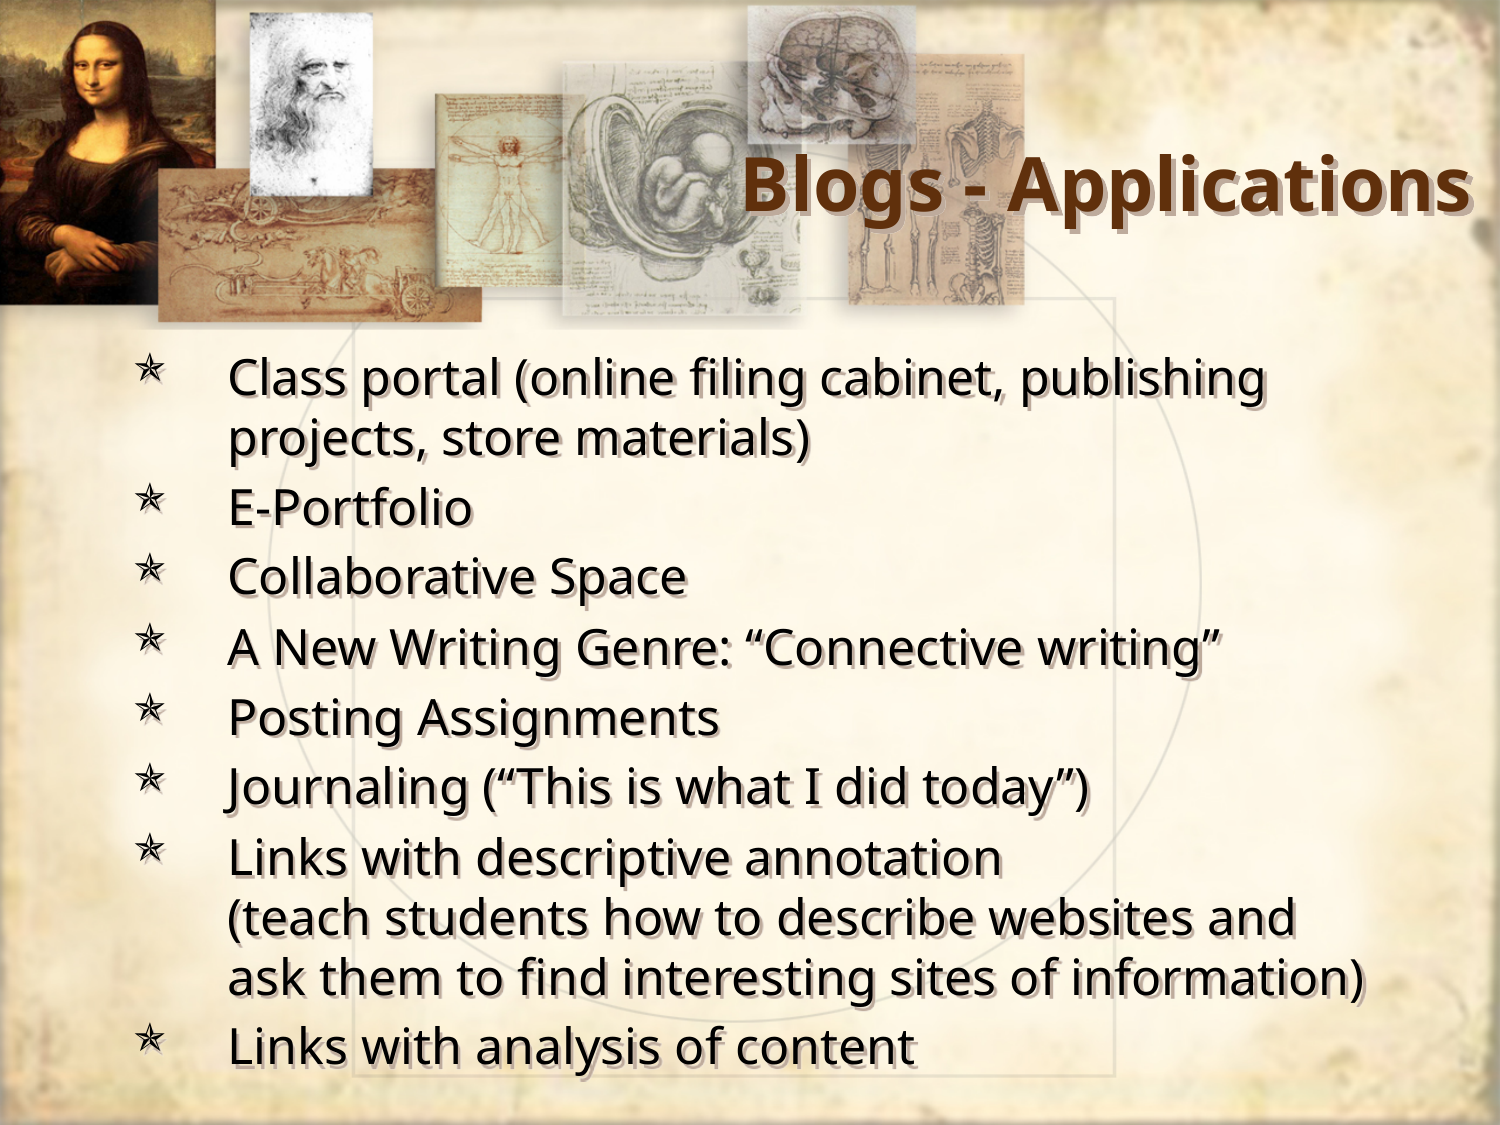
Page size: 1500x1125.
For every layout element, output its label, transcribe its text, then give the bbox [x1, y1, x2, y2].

list Class portal (online filing cabinet, publishing projects, store materials) E-Portfolio Collaborative Space A New Writing Genre: “Connective writing” Posting Assignments Journaling (“This is what I did today”) Links with descriptive annotation (teach students how to describe websites and ask them to find interesting sites of information) Links with analysis of content [112, 337, 1397, 1047]
picture [0, 0, 1500, 1125]
title Blogs - Applications [712, 87, 1500, 276]
